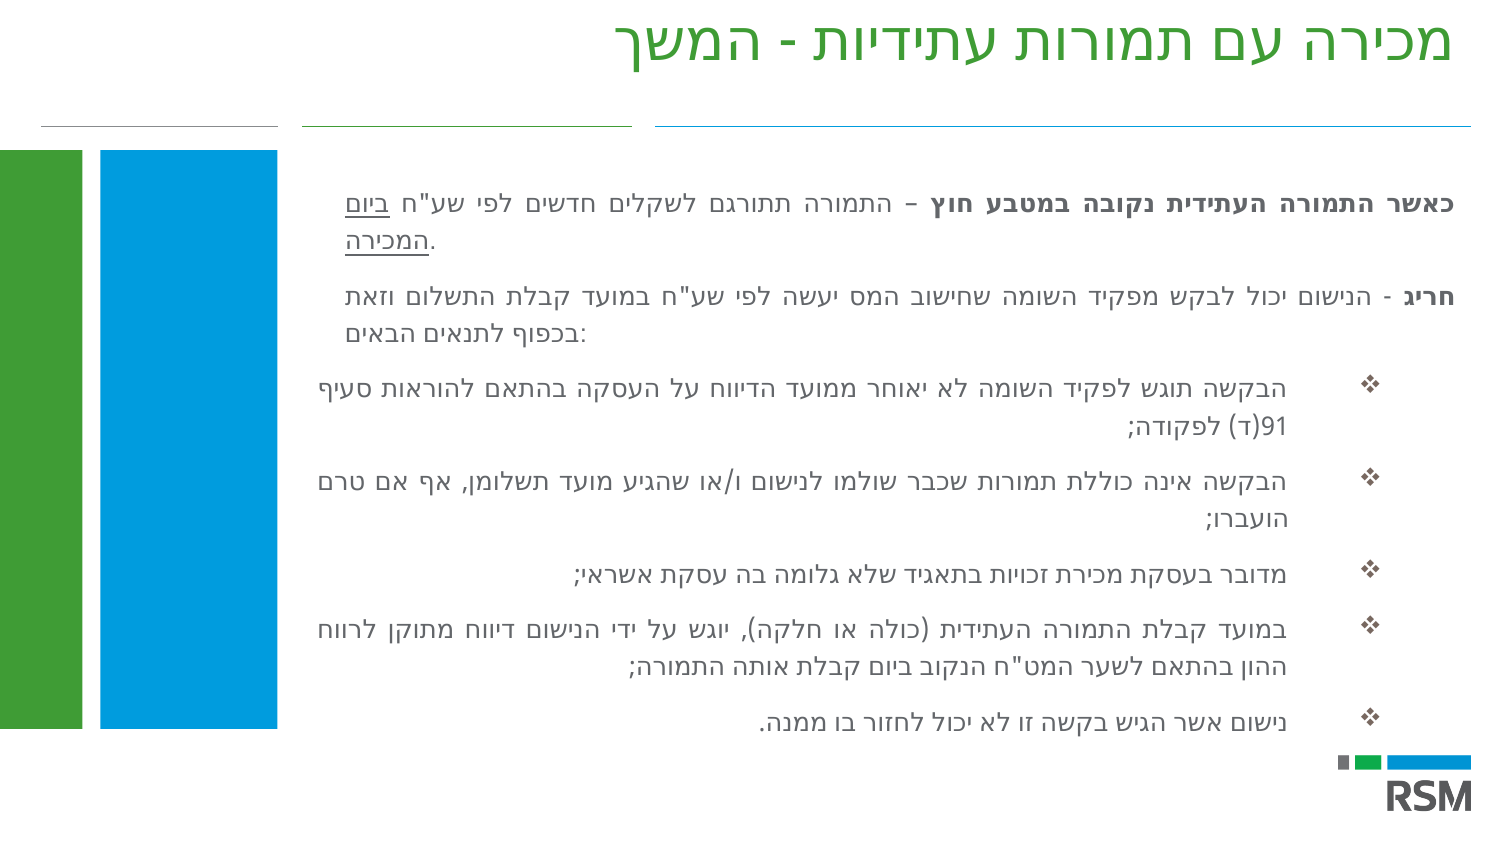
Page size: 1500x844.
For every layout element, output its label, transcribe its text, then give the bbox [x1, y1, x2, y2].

picture [1338, 755, 1471, 812]
list מכירה עם תמורות עתידיות - המשך [41, 55, 1471, 100]
list כאשר התמורה העתידית נקובה במטבע חוץ – התמורה תתורגם לשקלים חדשים לפי שע"ח ביום המכירה. חריג - הנישום יכול לבקש מפקיד השומה שחישוב המס יעשה לפי שע"ח במועד קבלת התשלום וזאת בכפוף לתנאים הבאים: הבקשה תוגש לפקיד השומה לא יאוחר ממועד הדיווח על העסקה בהתאם להוראות סעיף 91(ד) לפקודה; הבקשה אינה כוללת תמורות שכבר שולמו לנישום ו/או שהגיע מועד תשלומן, אף אם טרם הועברו; מדובר בעסקת מכירת זכויות בתאגיד שלא גלומה בה עסקת אשראי; במועד קבלת התמורה העתידית (כולה או חלקה), יוגש על ידי הנישום דיווח מתוקן לרווח ההון בהתאם לשער המט"ח הנקוב ביום קבלת אותה התמורה; נישום אשר הגיש בקשה זו לא יכול לחזור בו ממנה. [302, 173, 1471, 749]
